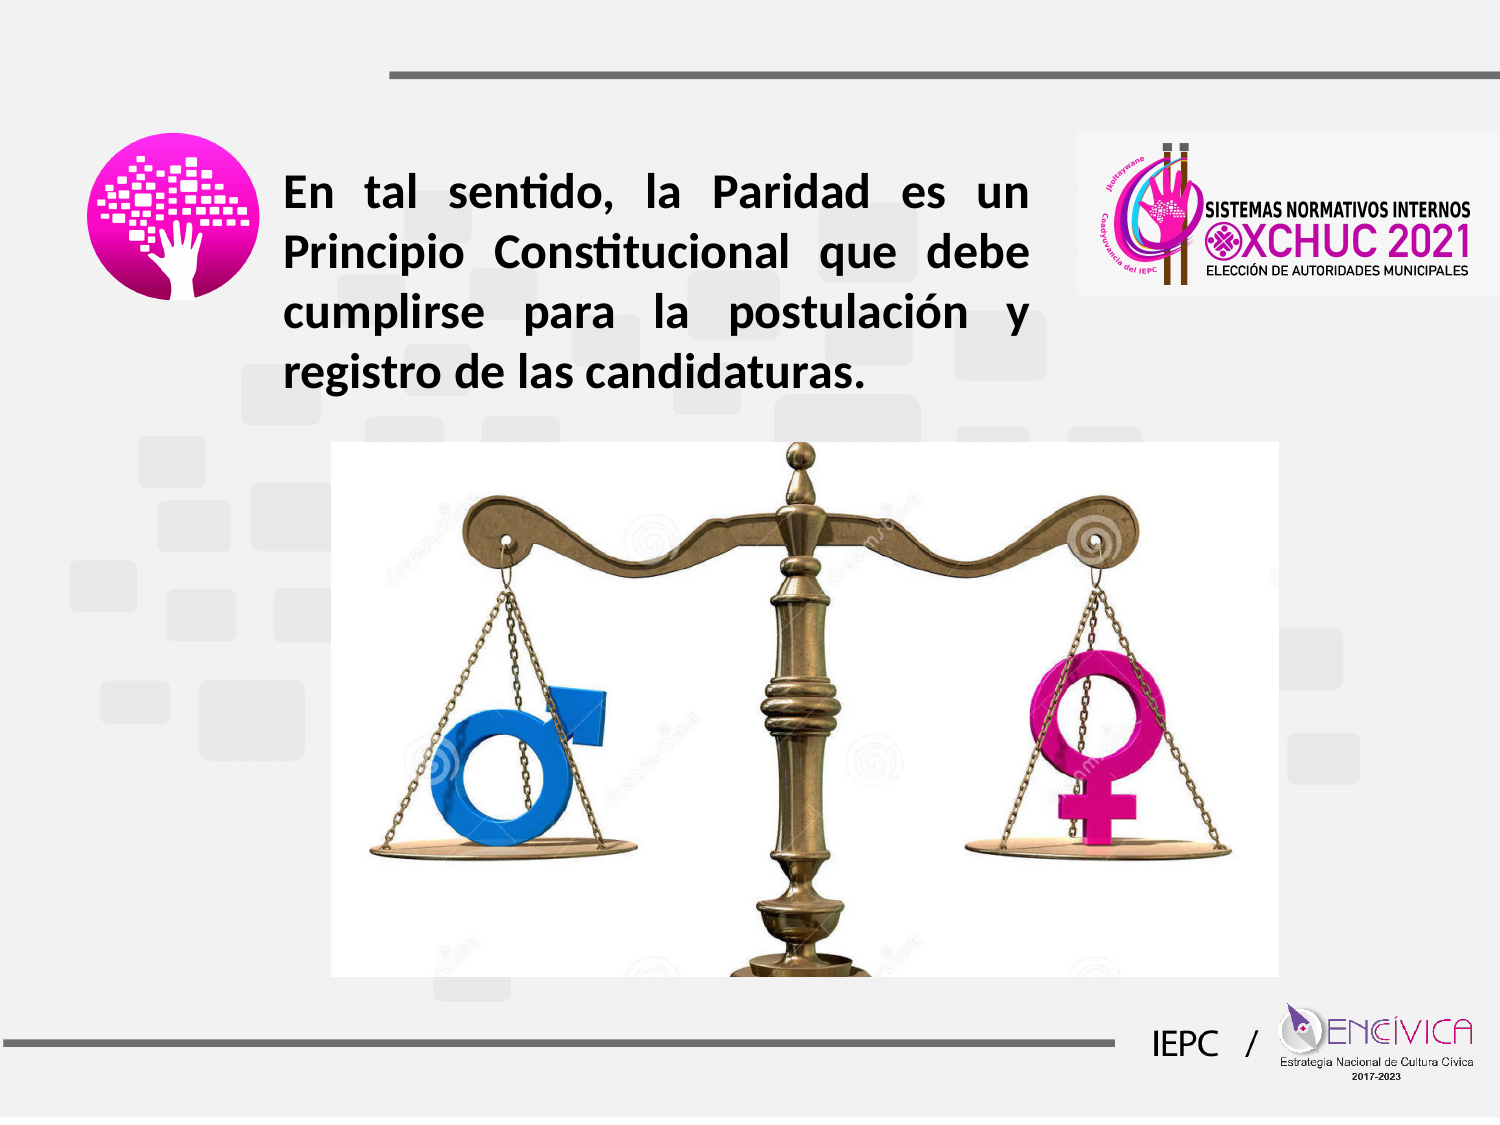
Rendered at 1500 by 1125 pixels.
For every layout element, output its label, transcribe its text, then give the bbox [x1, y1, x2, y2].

text_box En tal sentido, la Paridad es un Principio Constitucional que debe cumplirse para la postulación y registro de las candidaturas. [268, 150, 1046, 406]
picture [0, 0, 1500, 1125]
